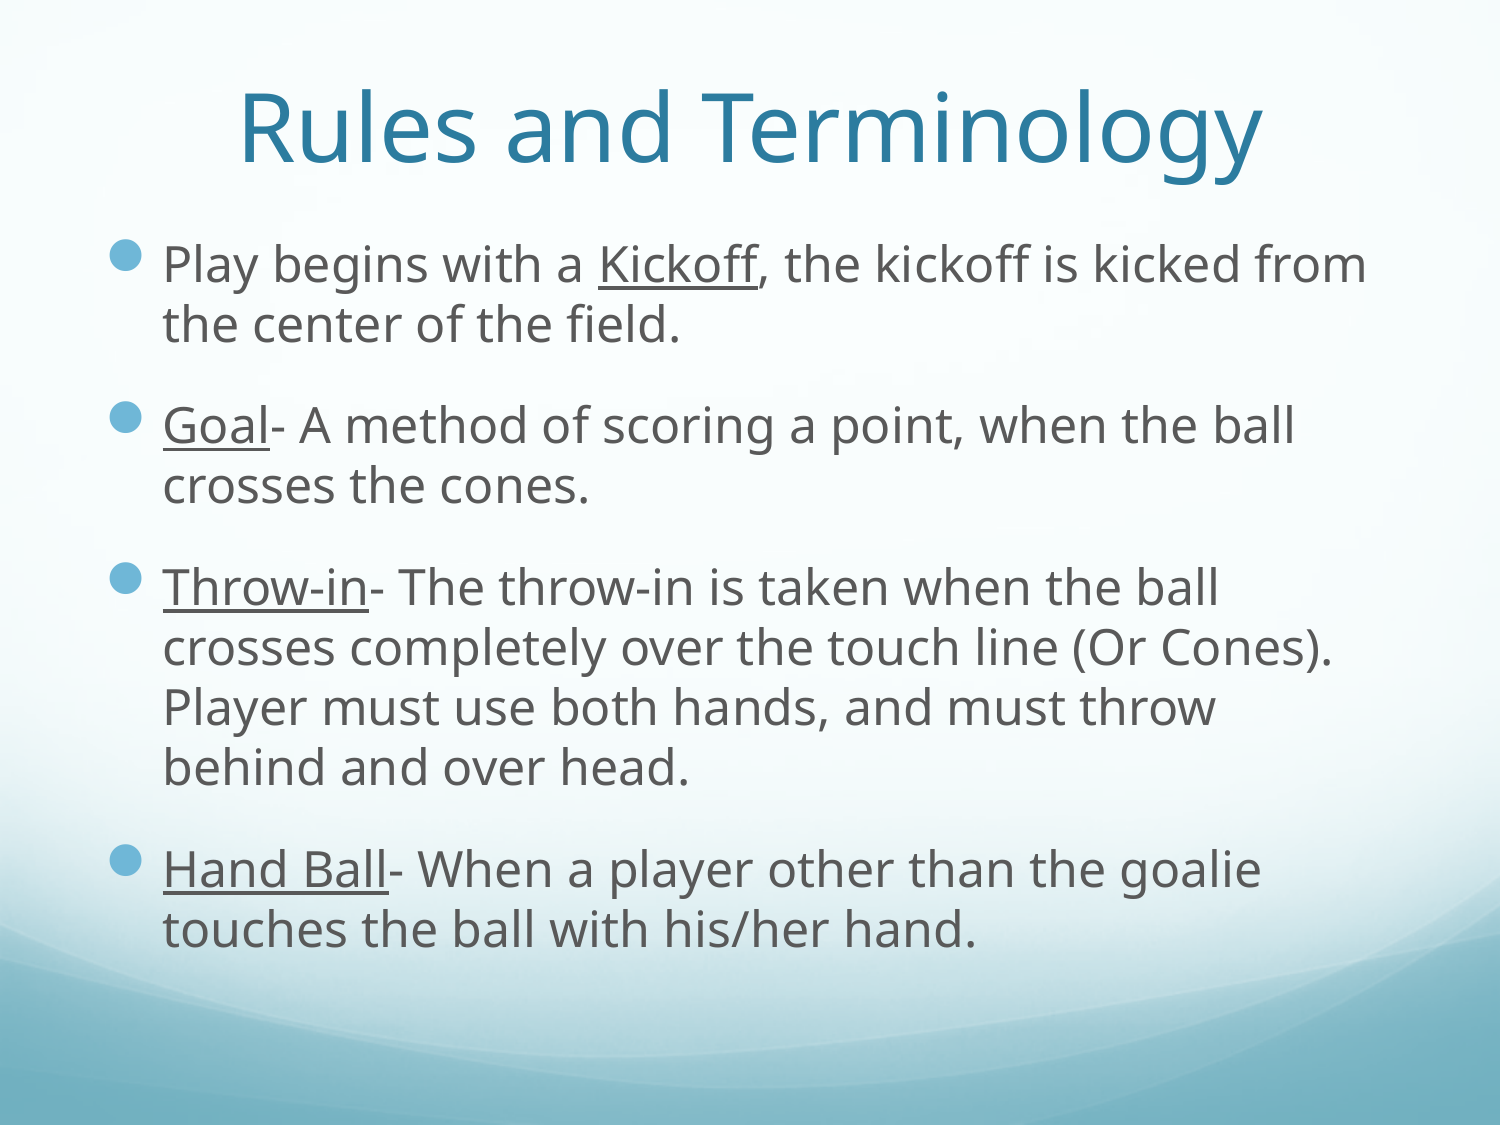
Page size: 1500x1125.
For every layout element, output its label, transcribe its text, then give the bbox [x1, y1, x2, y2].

list Play begins with a Kickoff, the kickoff is kicked from the center of the field. Goal- A method of scoring a point, when the ball crosses the cones. Throw-in- The throw-in is taken when the ball crosses completely over the touch line (Or Cones). Player must use both hands, and must throw behind and over head. Hand Ball- When a player other than the goalie touches the ball with his/her hand. [90, 224, 1410, 975]
title Rules and Terminology [90, 17, 1410, 190]
